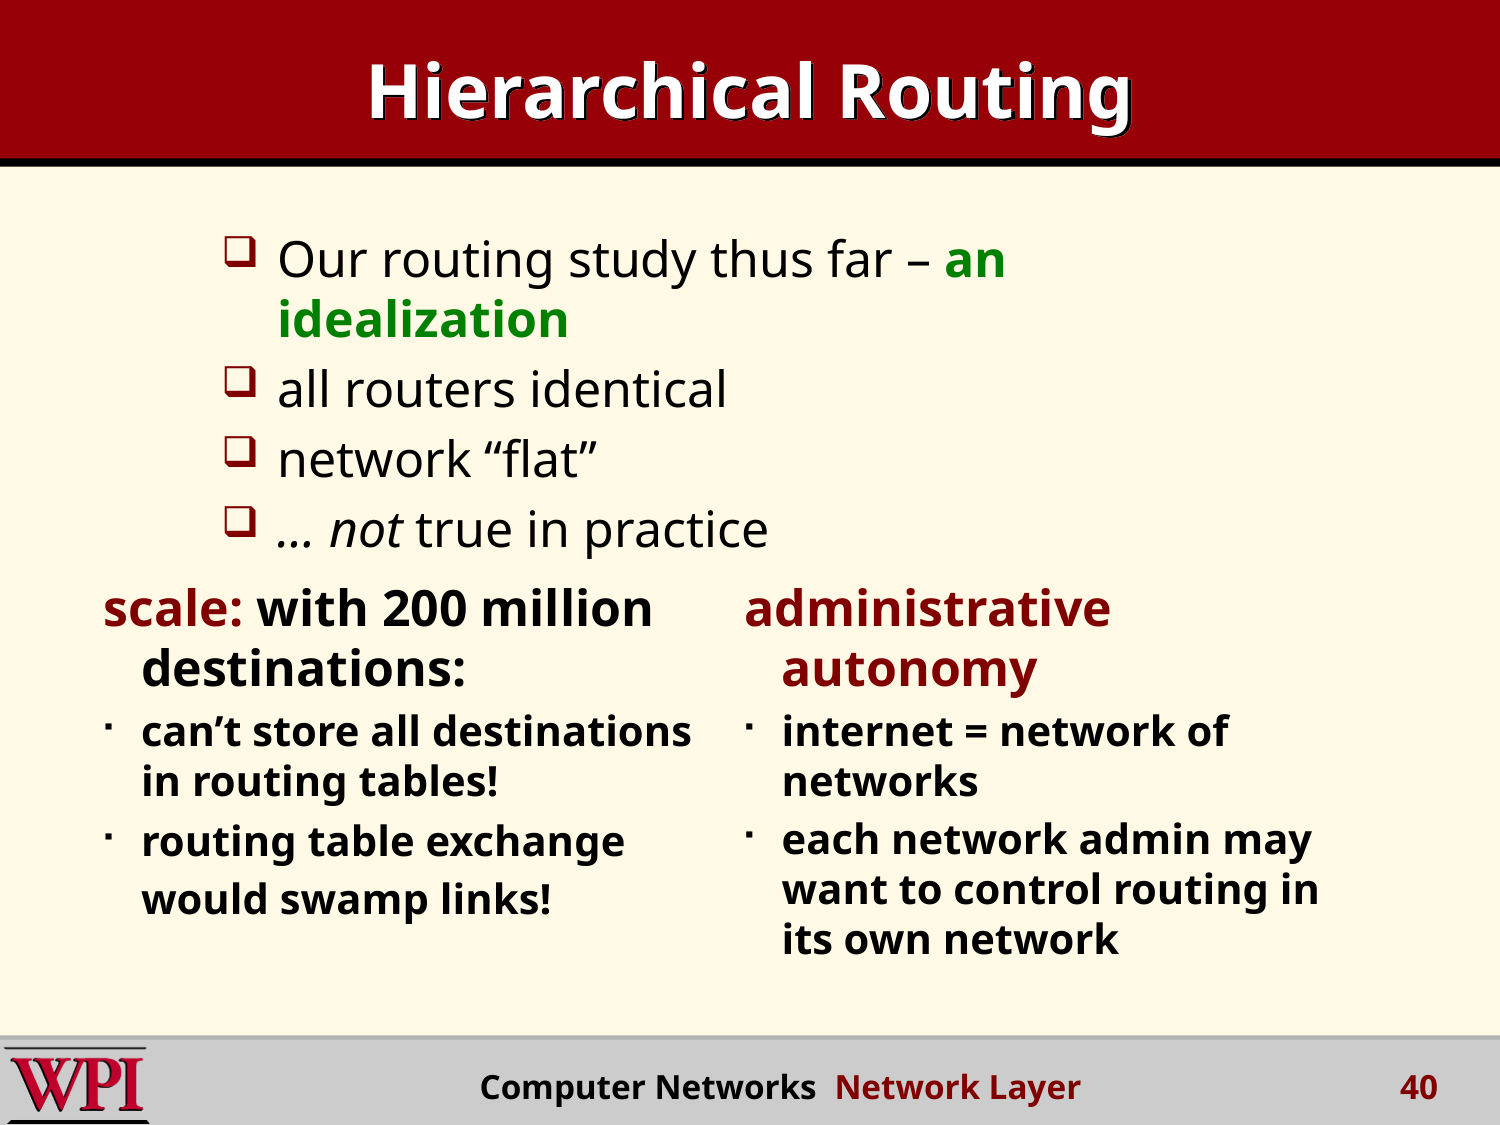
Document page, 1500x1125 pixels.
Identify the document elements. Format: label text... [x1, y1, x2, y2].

list scale: with 200 million destinations: can’t store all destinations in routing tables! routing table exchange would swamp links! [88, 568, 715, 941]
footer Computer Networks Network Layer [229, 1058, 1323, 1107]
list administrative autonomy internet = network of networks each network admin may want to control routing in its own network [729, 568, 1390, 982]
picture [0, 0, 1500, 158]
text_box Our routing study thus far – an idealization all routers identical network “flat” … not true in practice [206, 219, 1328, 483]
picture [0, 167, 1500, 1035]
picture [0, 1040, 1500, 1125]
slide_number 40 [1344, 1058, 1495, 1125]
title Hierarchical Routing [29, 18, 1471, 150]
